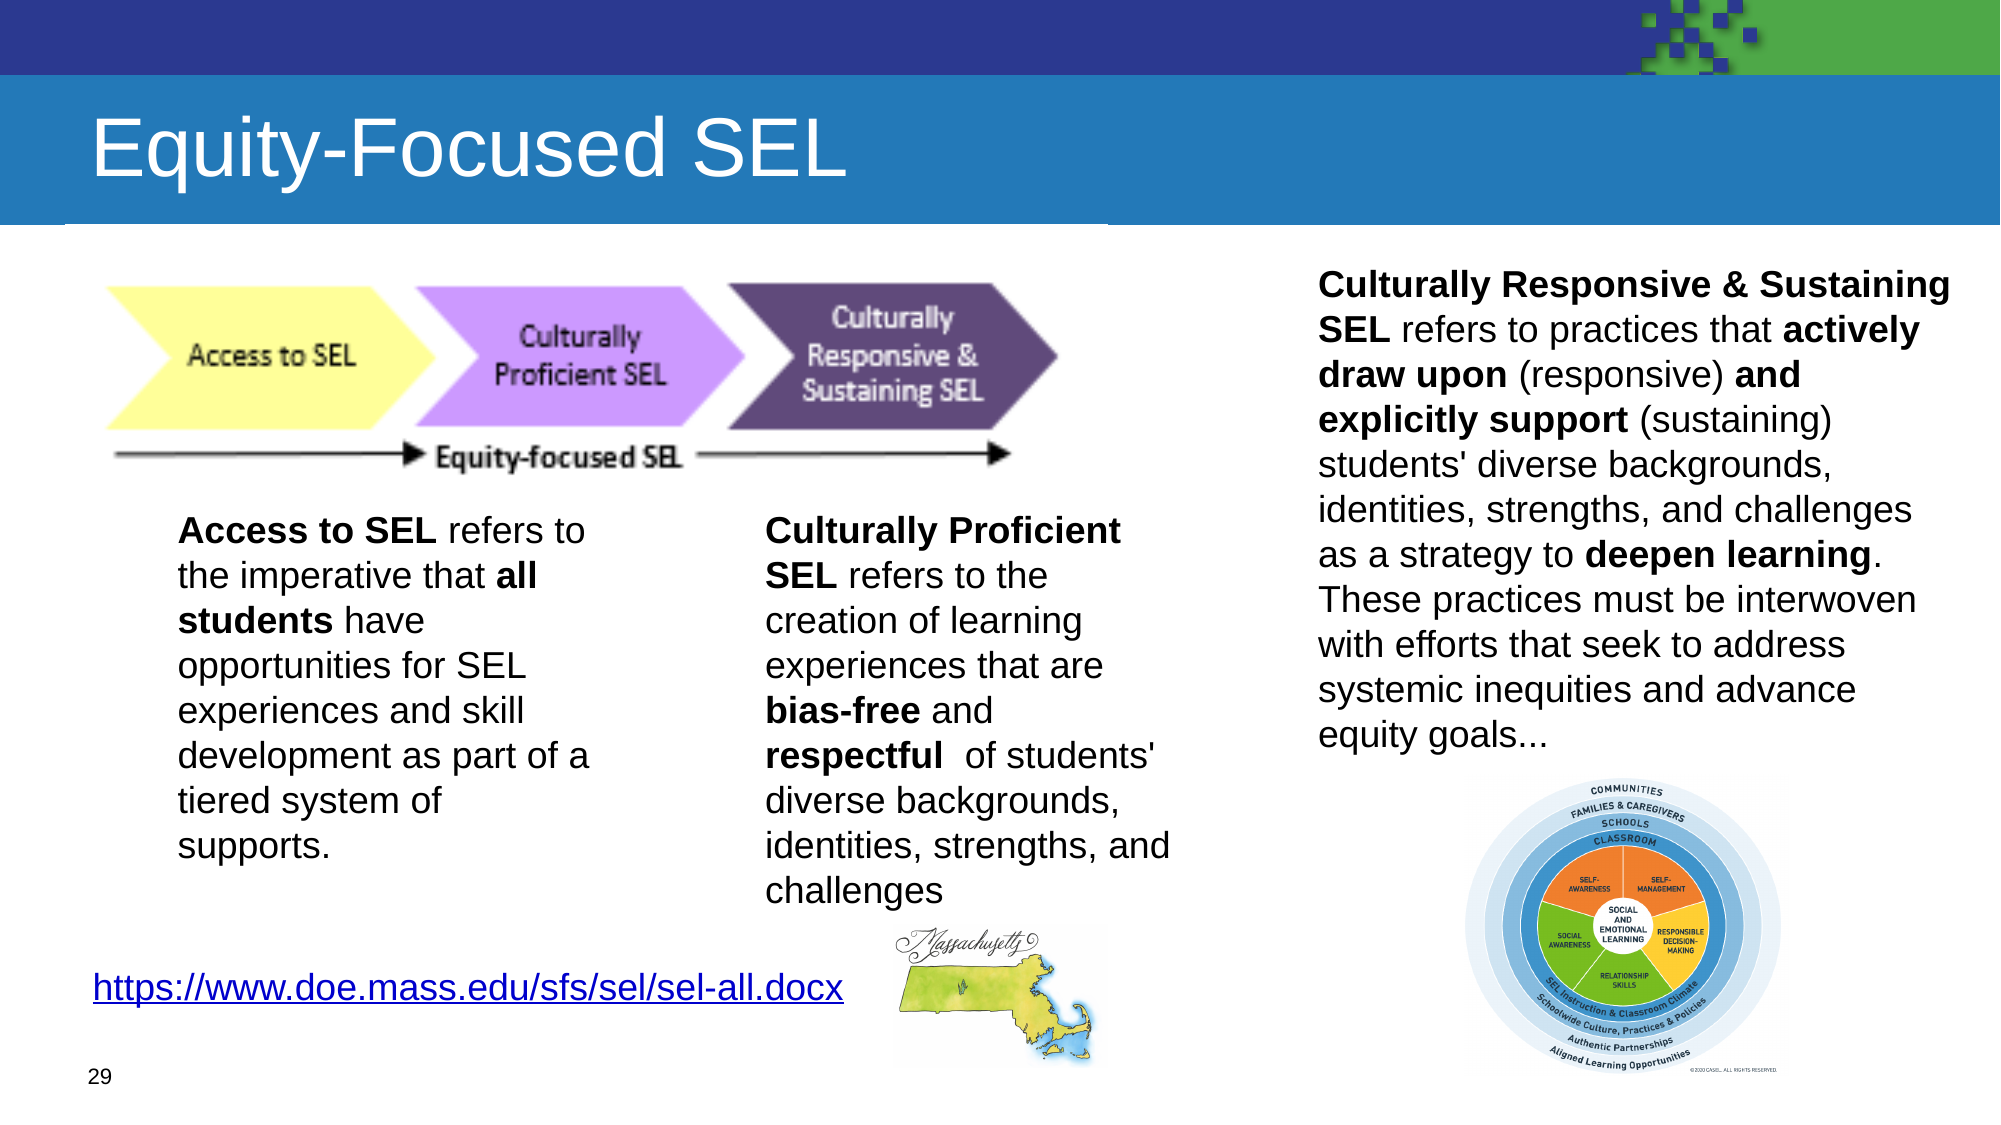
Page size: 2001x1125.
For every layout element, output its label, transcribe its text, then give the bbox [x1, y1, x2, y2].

picture [0, 0, 1757, 75]
text_box Access to SEL refers to the imperative that all students have opportunities for SEL experiences and skill development as part of a tiered system of supports. [162, 499, 613, 874]
slide_number 29 [87, 1062, 151, 1101]
picture [1464, 774, 1789, 1076]
title Equity-Focused SEL [0, 75, 2000, 225]
text_box Culturally Proficient SEL refers to the creation of learning experiences that are bias-free and respectful of students' diverse backgrounds, identities, strengths, and challenges [749, 498, 1200, 919]
picture [893, 924, 1109, 1068]
text_box Culturally Responsive & Sustaining SEL refers to practices that actively draw upon (responsive) and explicitly support (sustaining) students' diverse backgrounds, identities, strengths, and challenges as a strategy to deepen learning. These practices must be interwoven with efforts that seek to address systemic inequities and advance equity goals... [1303, 252, 1976, 762]
text_box https://www.doe.mass.edu/sfs/sel/sel-all.docx [77, 955, 888, 1061]
picture [65, 224, 1108, 491]
